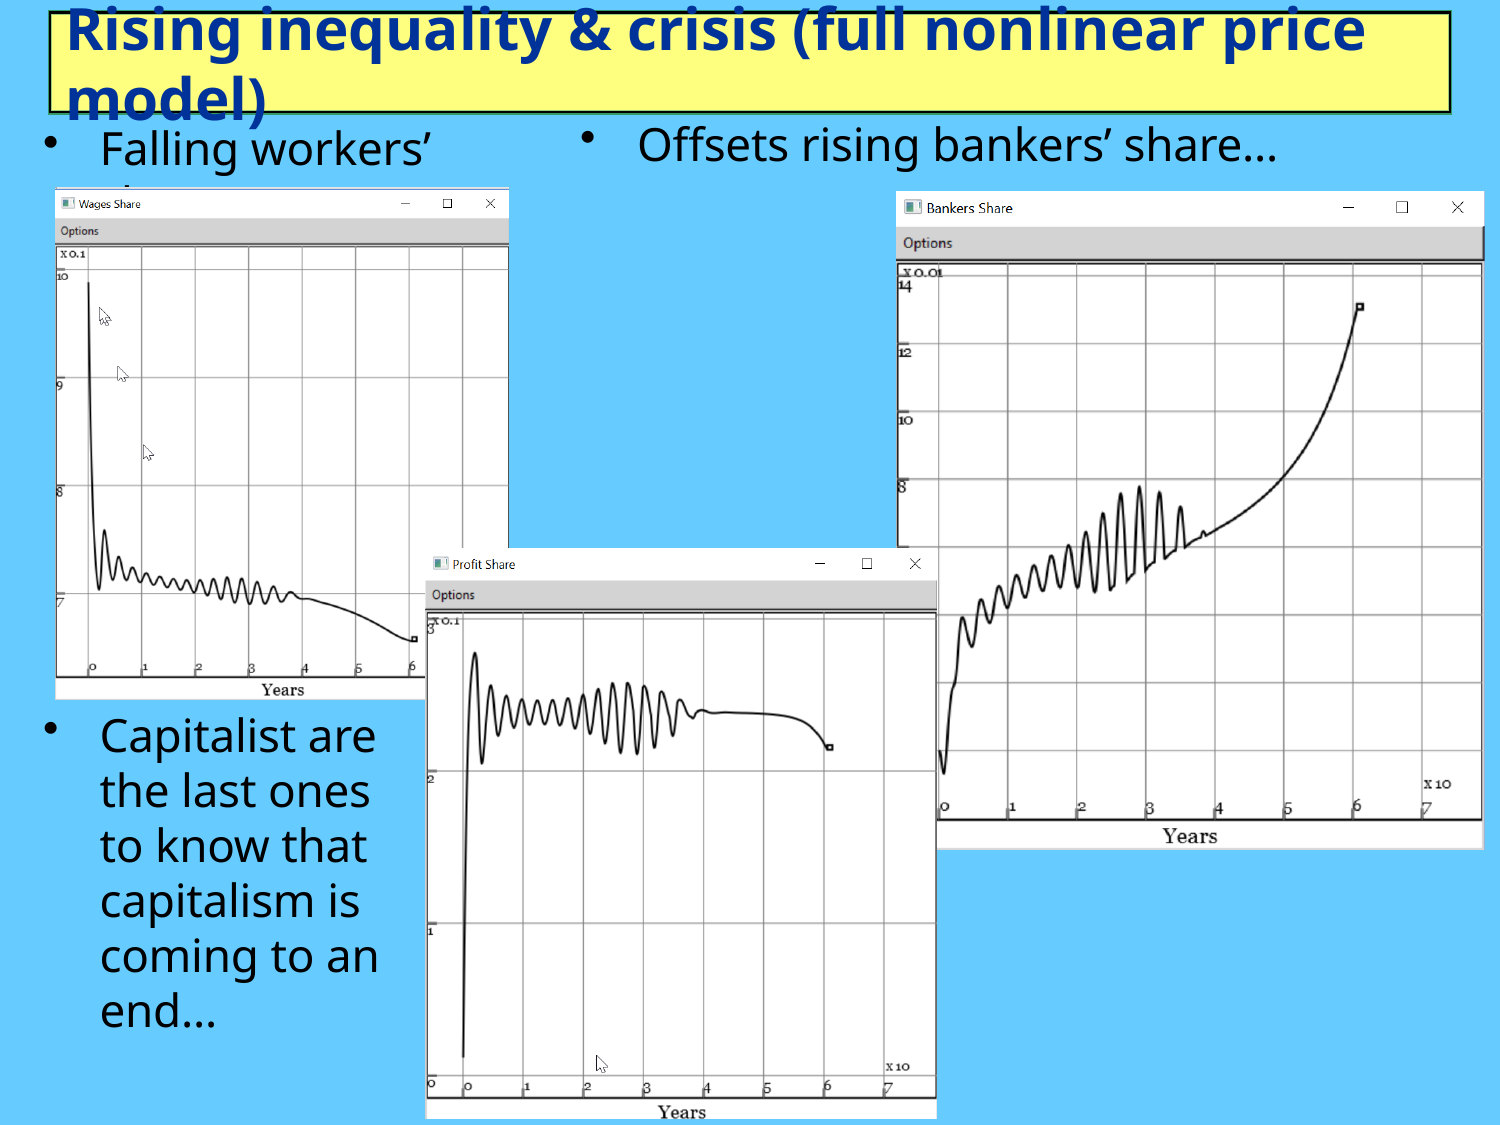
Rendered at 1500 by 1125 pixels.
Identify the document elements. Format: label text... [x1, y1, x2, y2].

title Rising inequality & crisis (full nonlinear price model) [49, 11, 1451, 113]
text_box Capitalist are the last ones to know that capitalism is coming to an end… [37, 698, 419, 1100]
text_box Offsets rising bankers’ share… [574, 107, 1338, 184]
list Falling workers’ share… [37, 112, 600, 188]
picture [54, 187, 1485, 1120]
